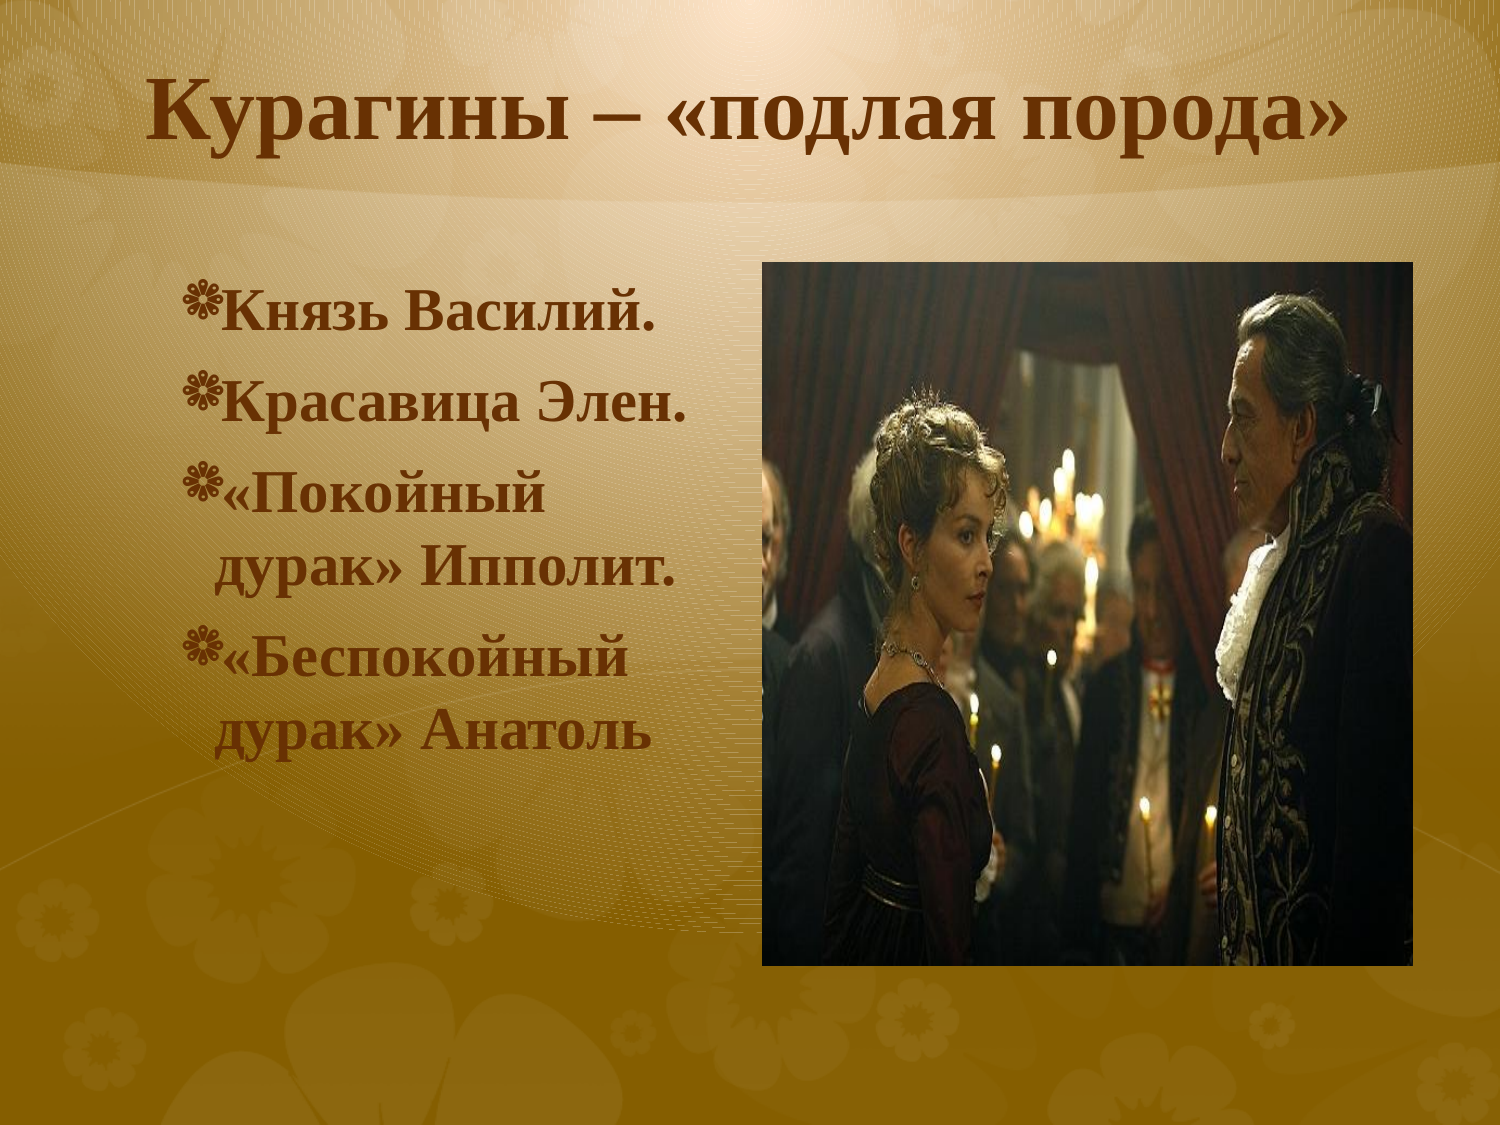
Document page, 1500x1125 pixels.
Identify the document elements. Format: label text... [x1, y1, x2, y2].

list Князь Василий. Красавица Элен. «Покойный дурак» Ипполит. «Беспокойный дурак» Анатоль [94, 262, 738, 966]
picture [0, 0, 1500, 1125]
title Курагины – «подлая порода» [127, 14, 1372, 203]
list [762, 262, 1413, 967]
